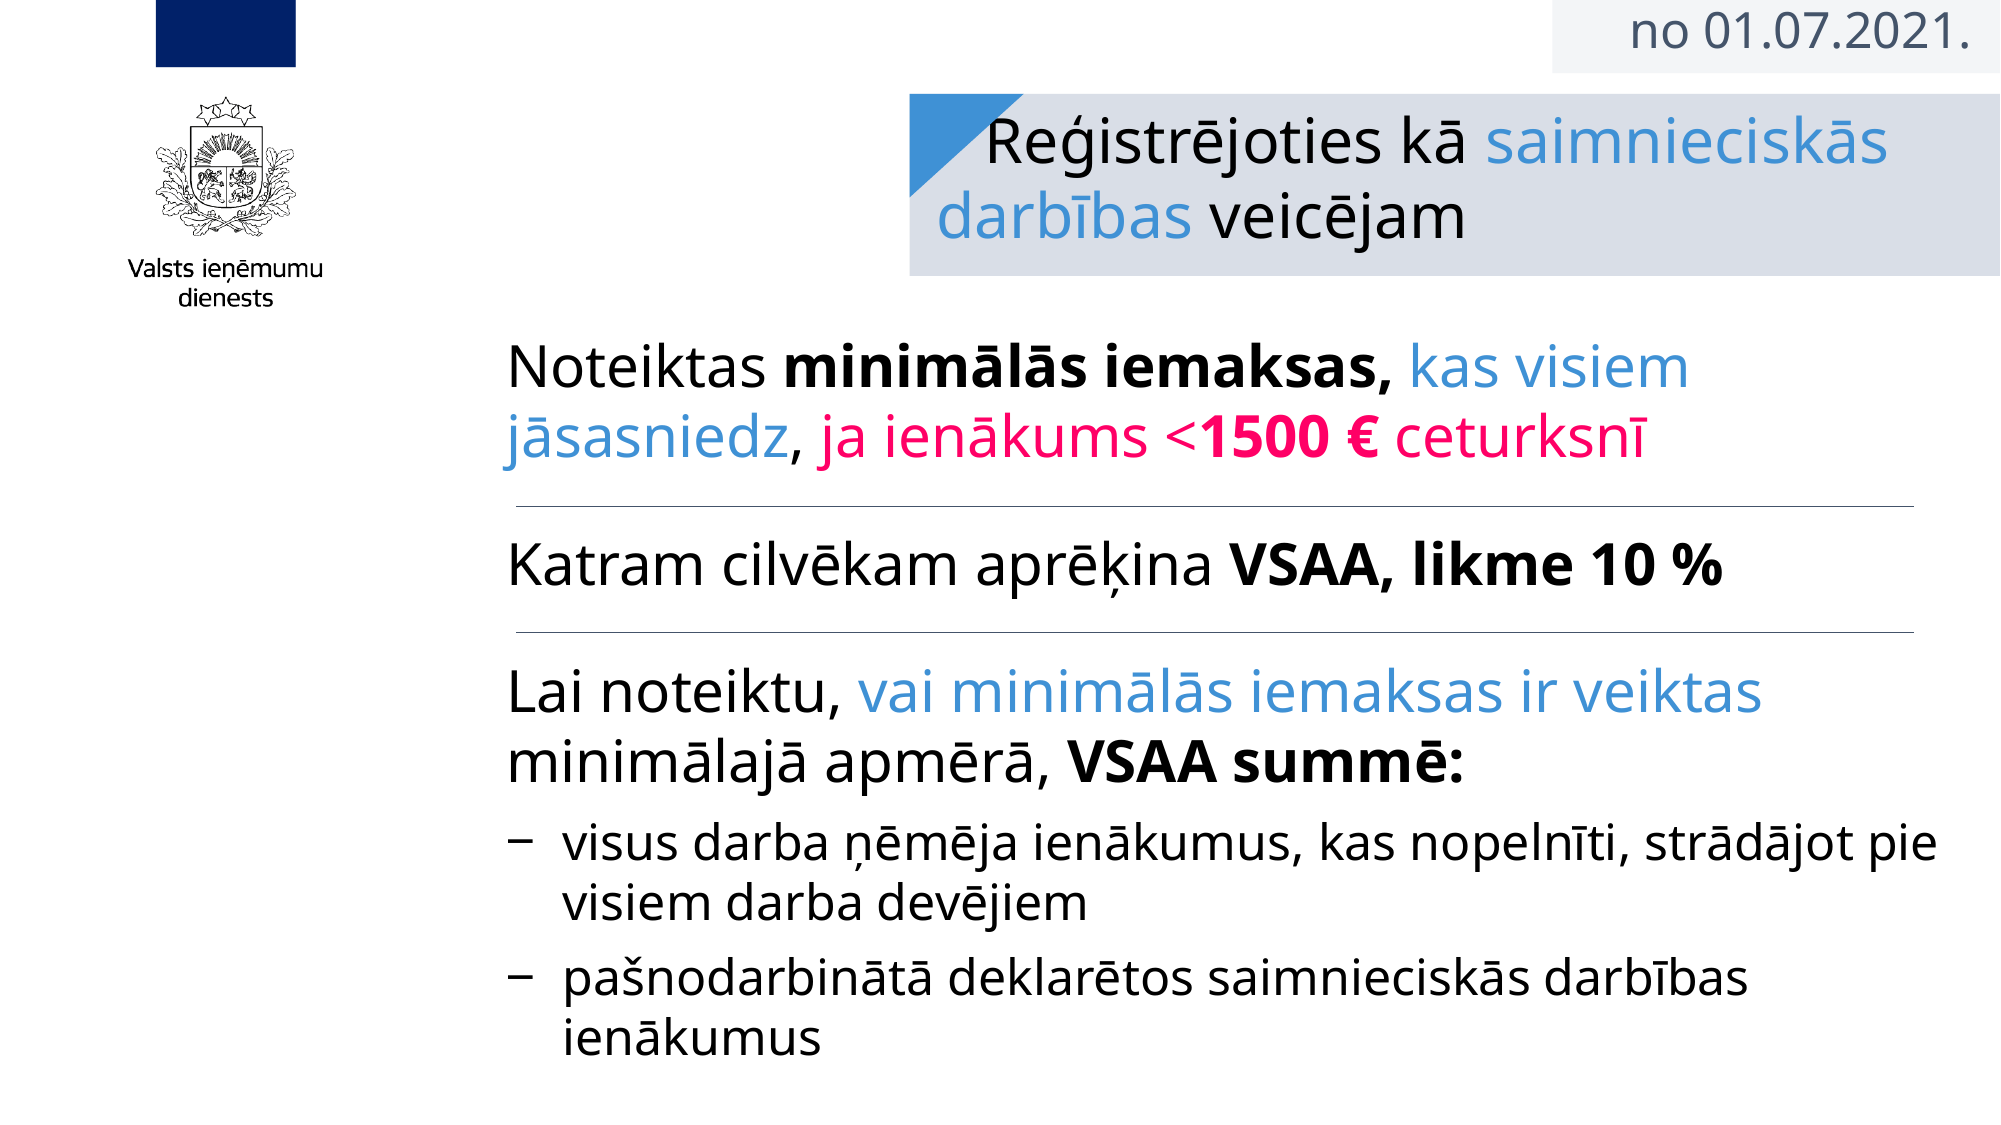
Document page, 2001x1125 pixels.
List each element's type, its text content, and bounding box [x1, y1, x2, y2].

text_box no 01.07.2021. [1552, 0, 2000, 74]
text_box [909, 93, 2000, 276]
text_box Noteiktas minimālās iemaksas, kas visiem jāsasniedz, ja ienākums <1500 € ceturksnī Katram cilvēkam aprēķina VSAA, likme 10 % Lai noteiktu, vai minimālās iemaksas ir veiktas minimālajā apmērā, VSAA summē: visus darba ņēmēja ienākumus, kas nopelnīti, strādājot pie visiem darba devējiem pašnodarbinātā deklarētos saimnieciskās darbības ienākumus [491, 322, 2000, 1125]
picture [47, 0, 404, 353]
